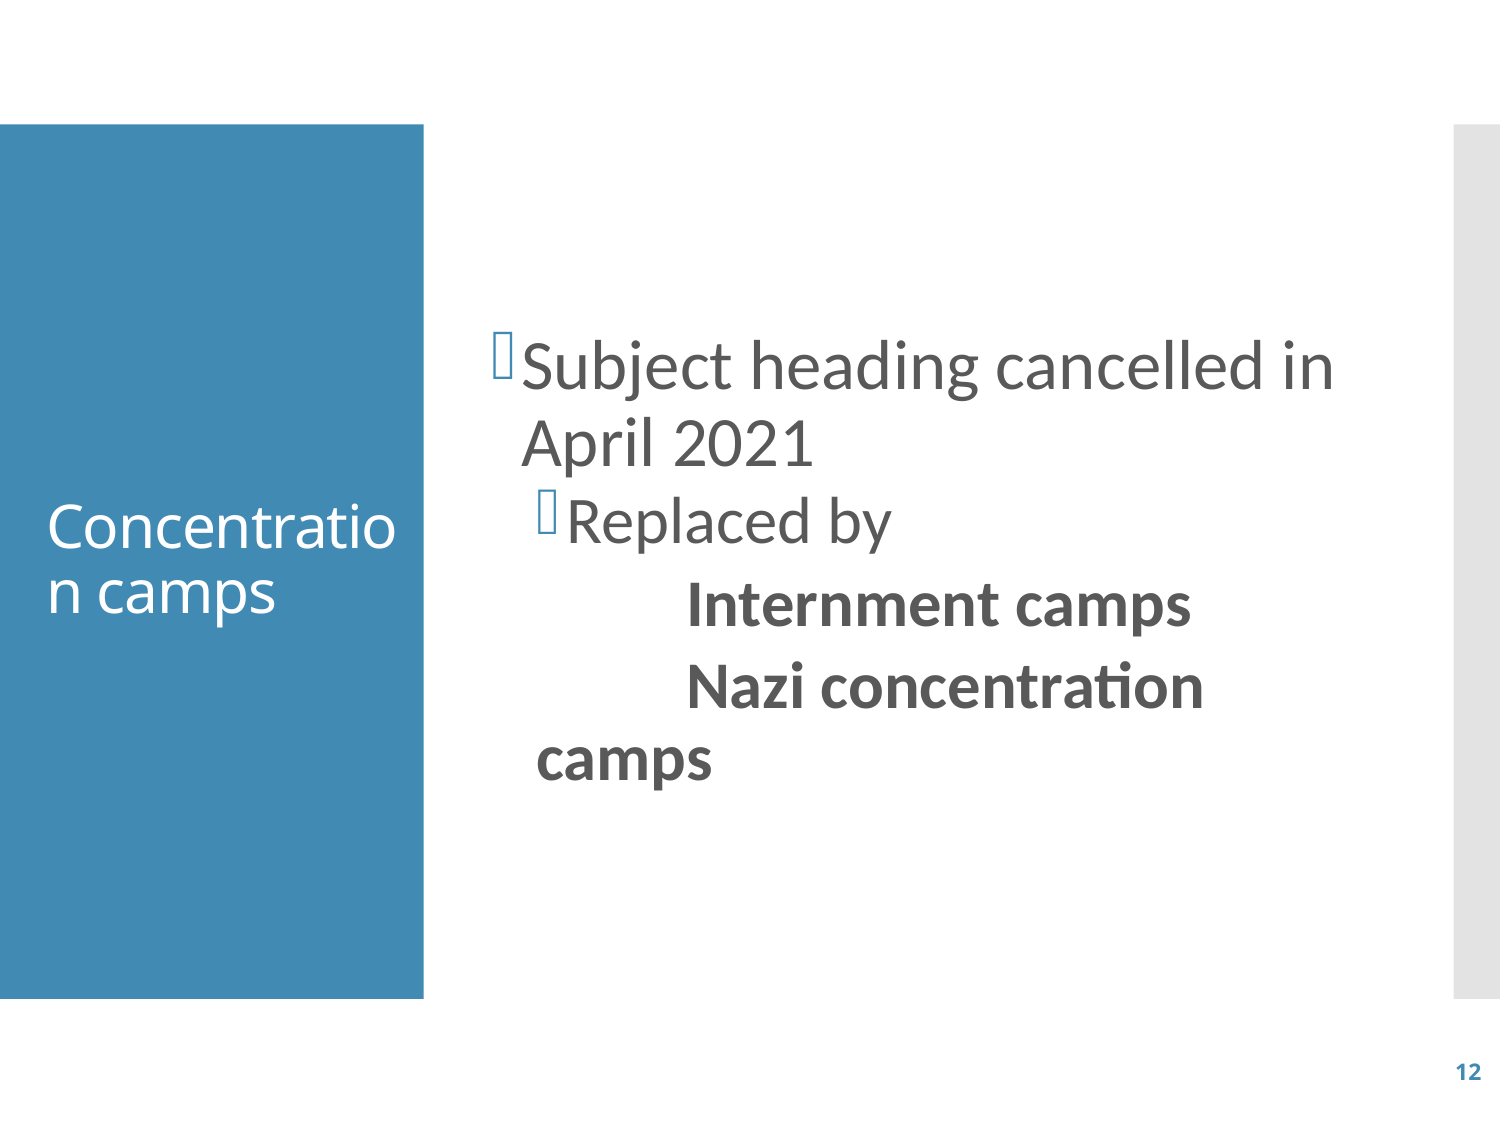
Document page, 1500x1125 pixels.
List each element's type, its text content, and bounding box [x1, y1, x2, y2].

slide_number 12 [1308, 1042, 1497, 1103]
title Concentration camps [31, 184, 413, 940]
list Subject heading cancelled in April 2021 Replaced by Internment camps Nazi concentration camps [476, 141, 1376, 982]
